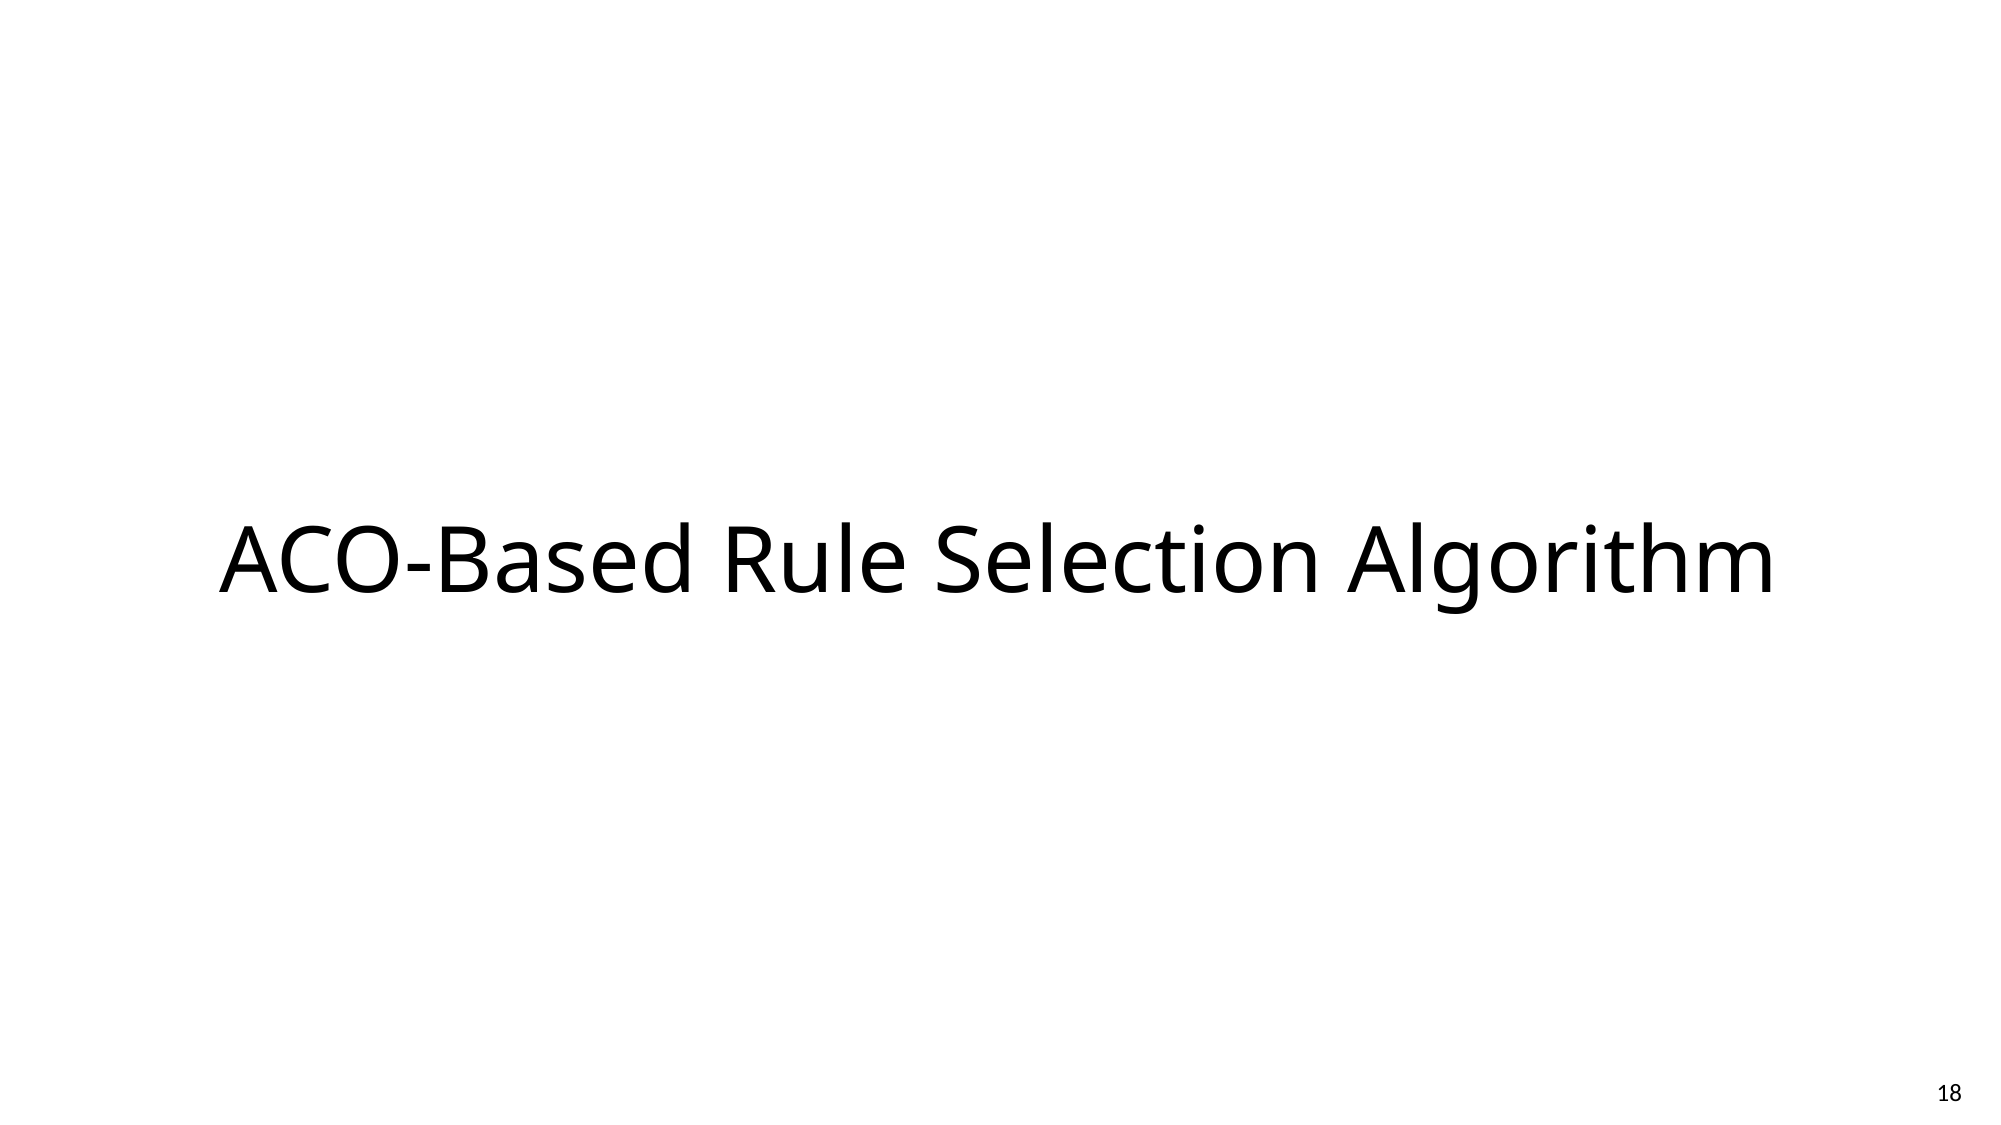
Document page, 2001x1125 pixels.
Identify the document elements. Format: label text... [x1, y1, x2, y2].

title ACO-Based Rule Selection Algorithm [137, 453, 1863, 672]
text_box 18 [1527, 1061, 1978, 1122]
